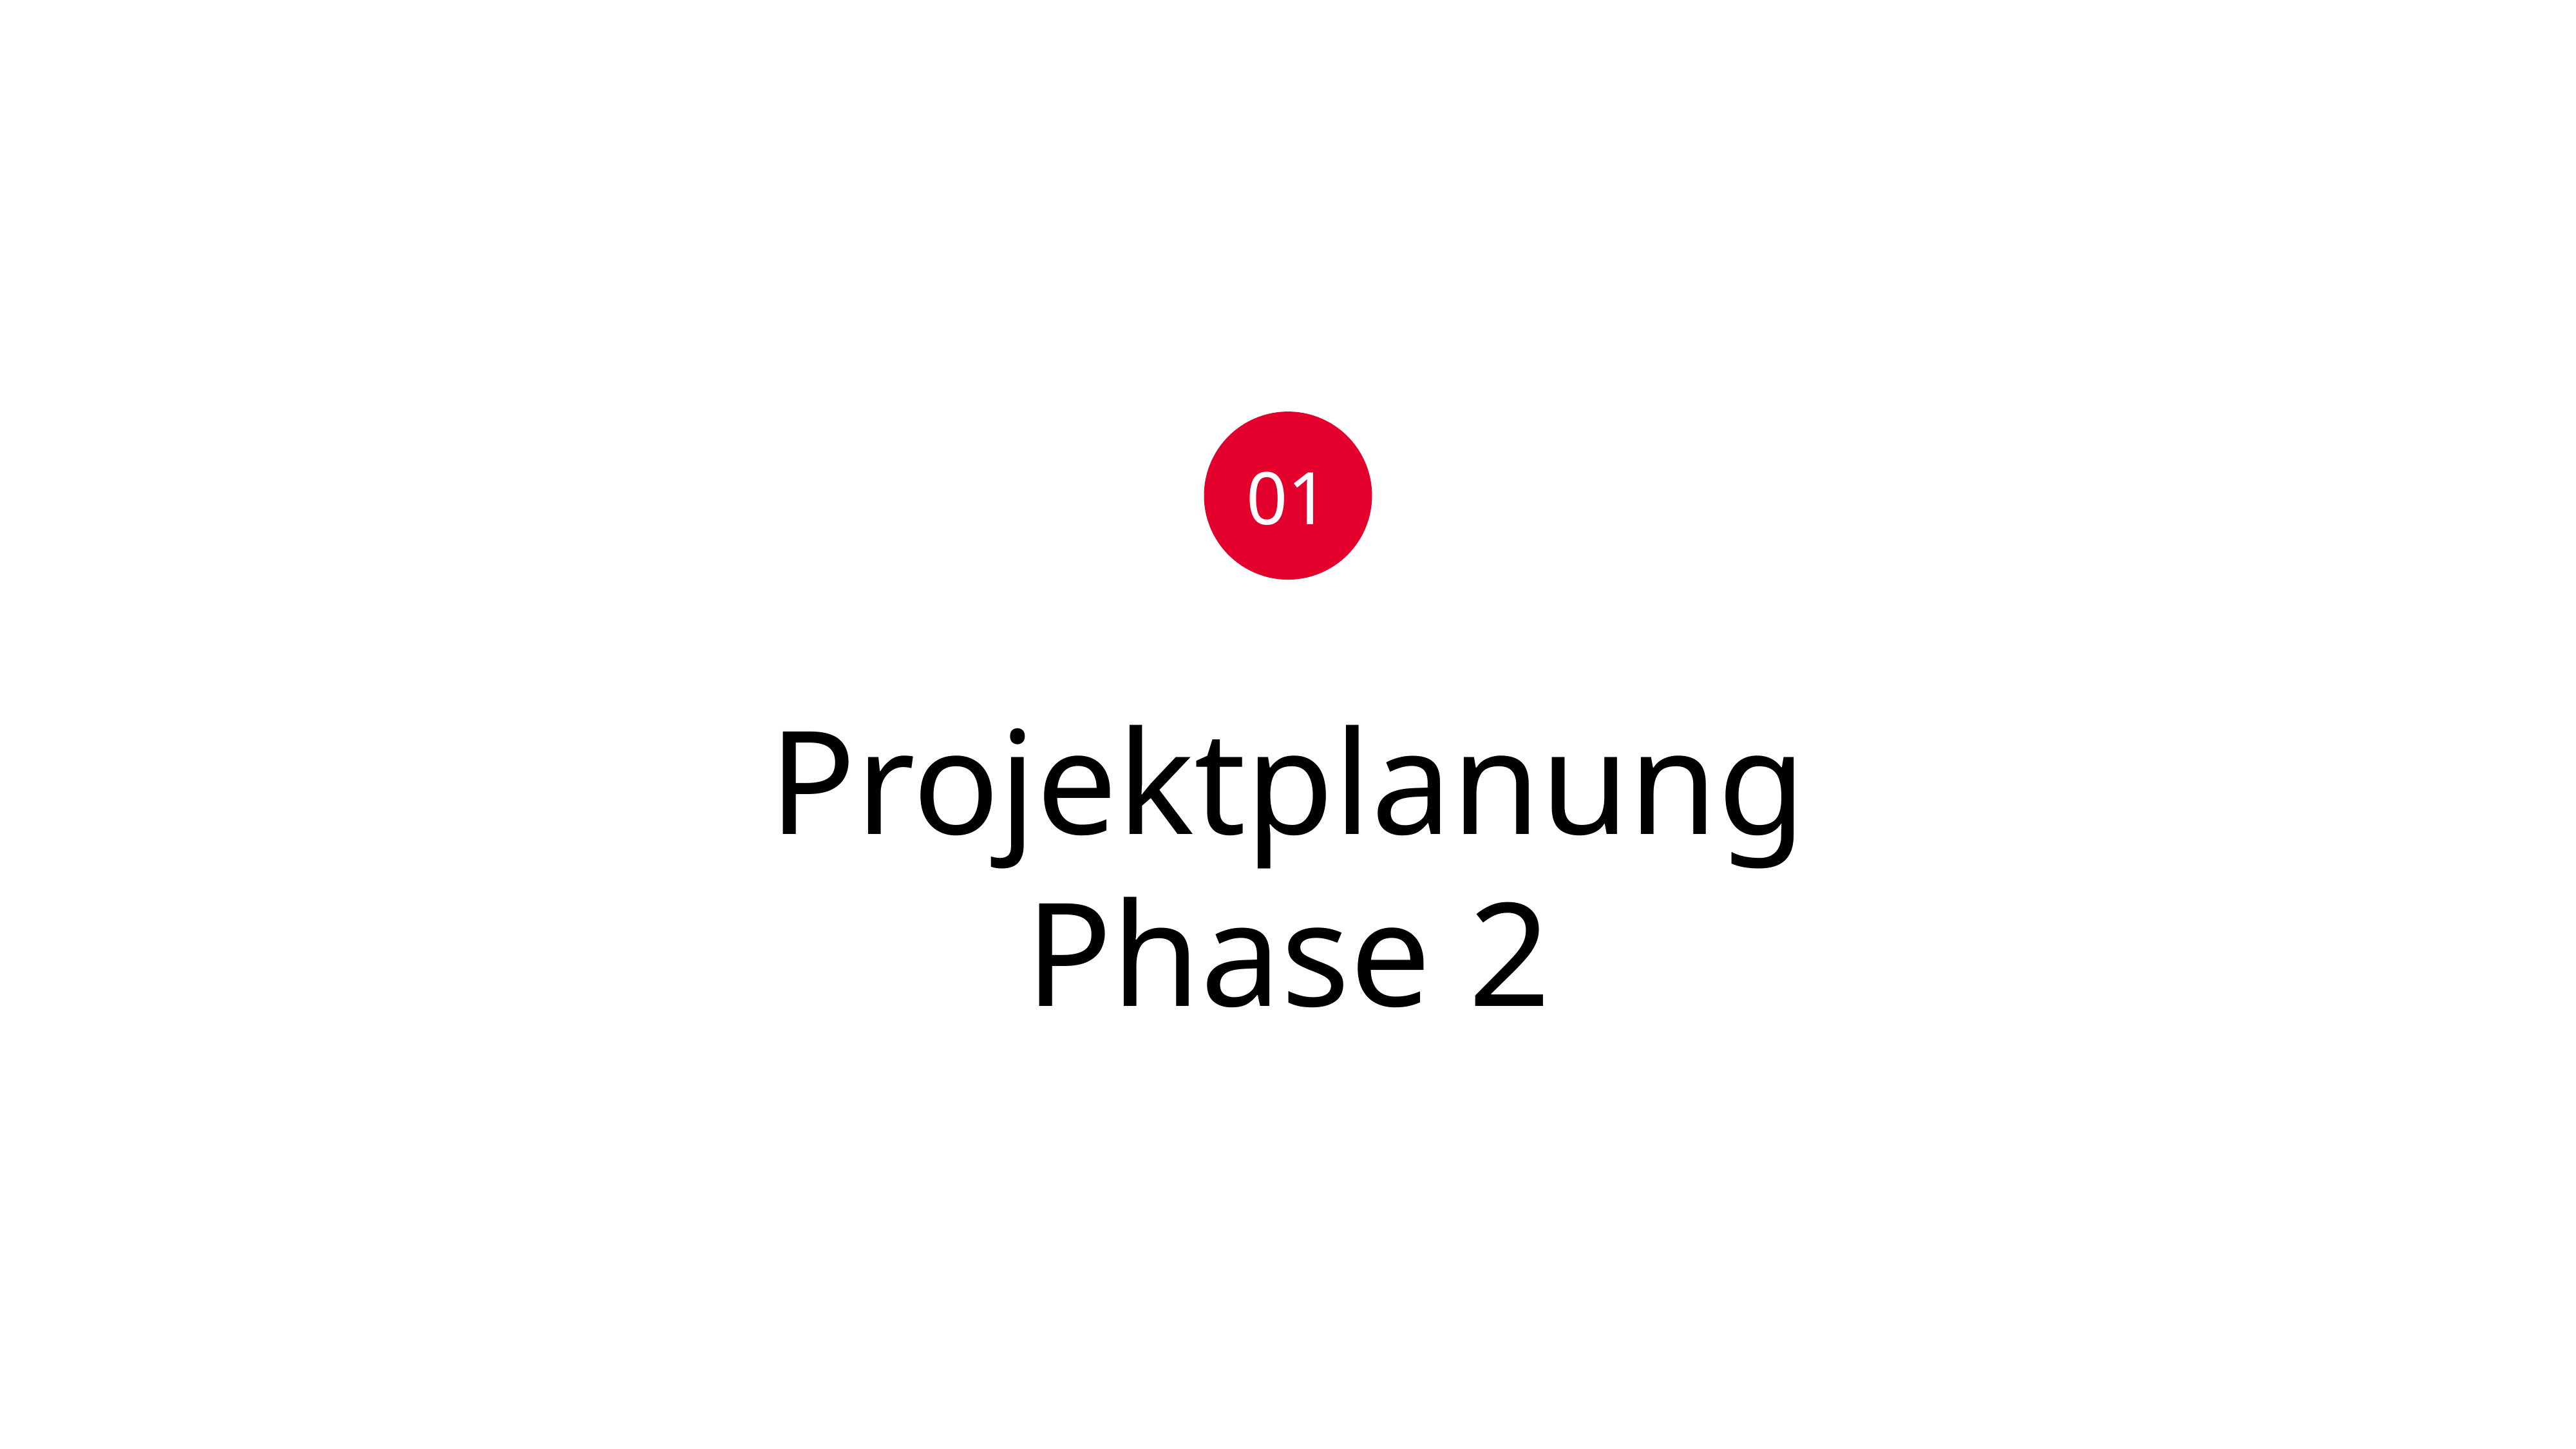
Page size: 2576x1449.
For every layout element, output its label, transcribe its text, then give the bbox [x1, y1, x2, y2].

text_box Projektplanung Phase 2 [195, 685, 2380, 1041]
text_box 01 [1204, 412, 1372, 580]
